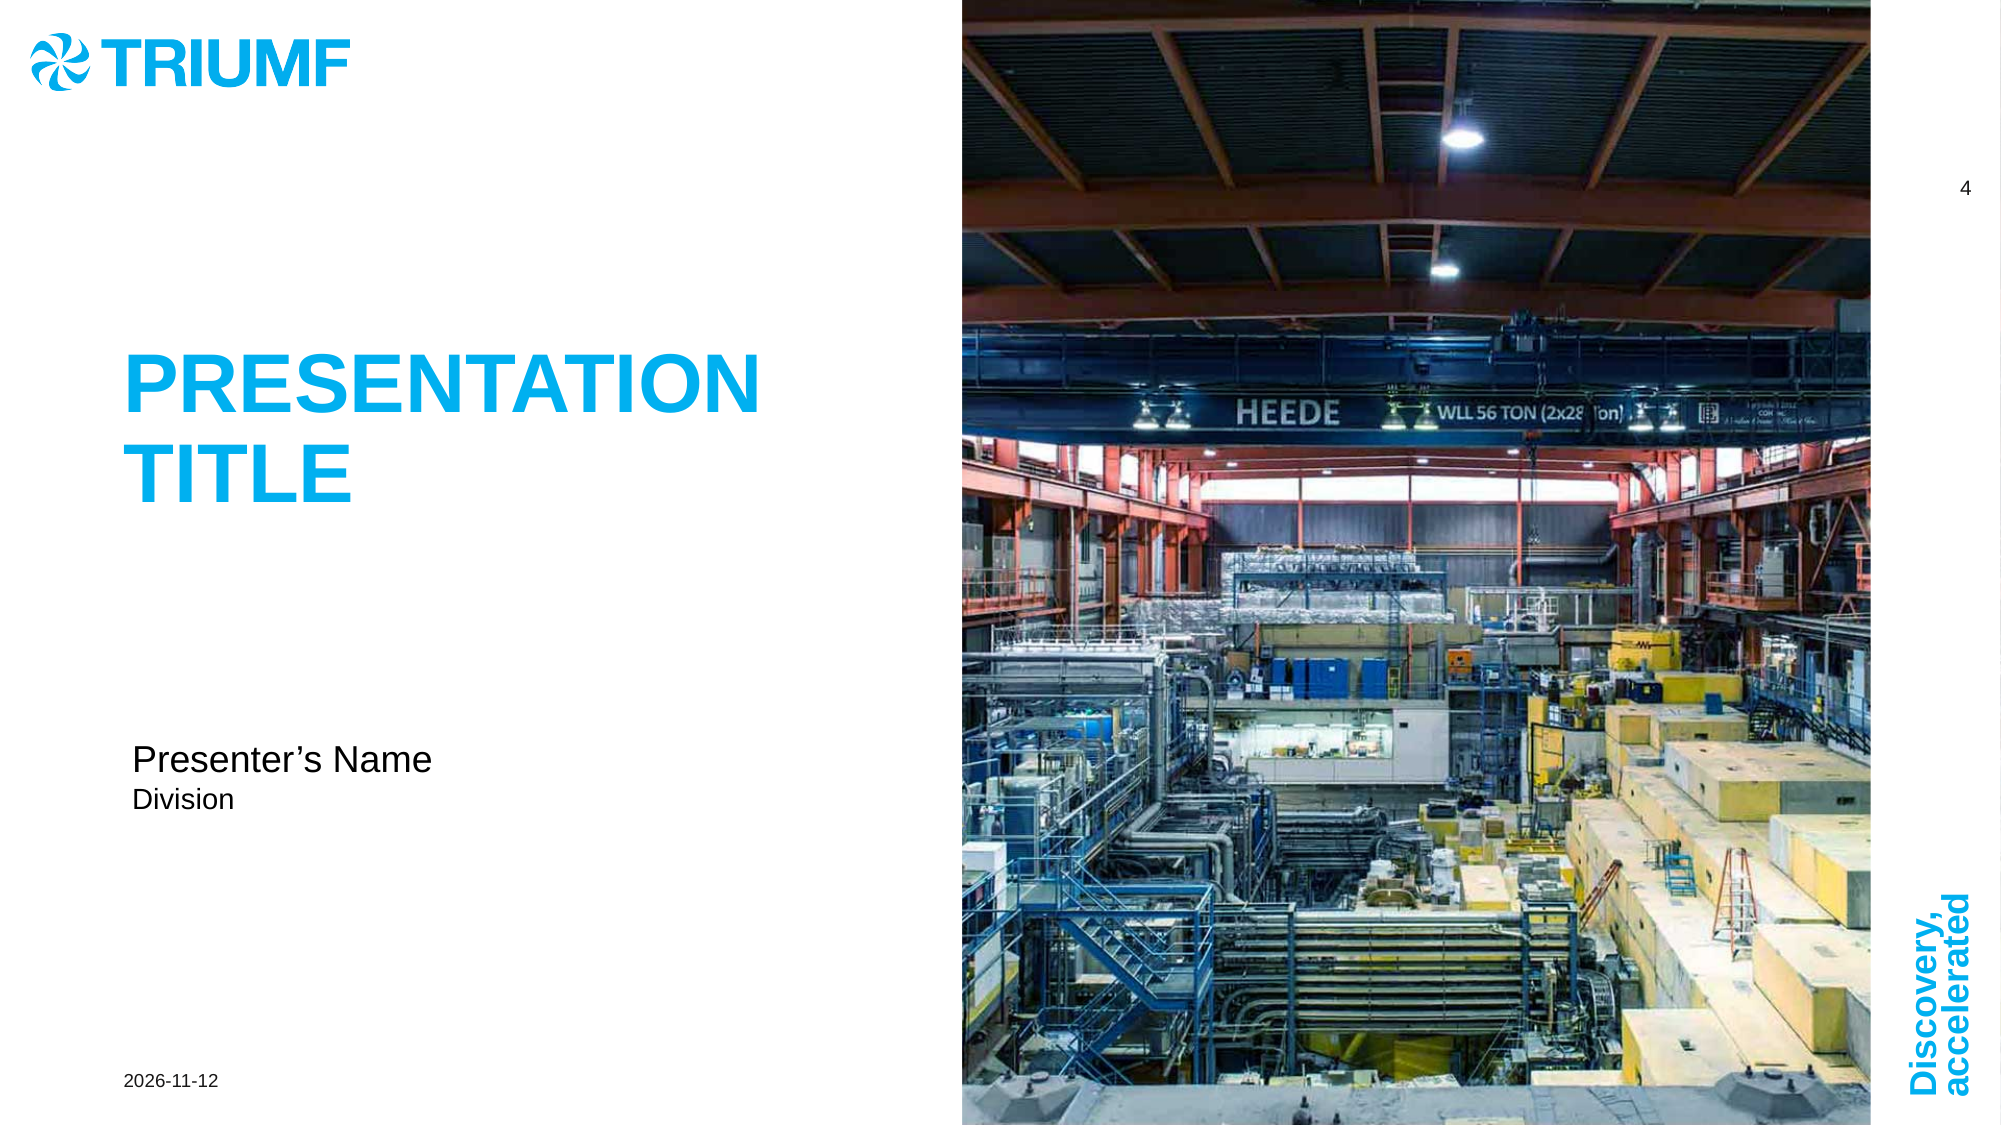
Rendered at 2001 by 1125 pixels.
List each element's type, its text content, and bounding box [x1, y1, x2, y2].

picture [30, 33, 350, 91]
title PRESENTATION TITLE [108, 333, 781, 675]
subtitle Presenter’s Name Division [117, 675, 790, 823]
picture [963, 0, 1870, 1125]
